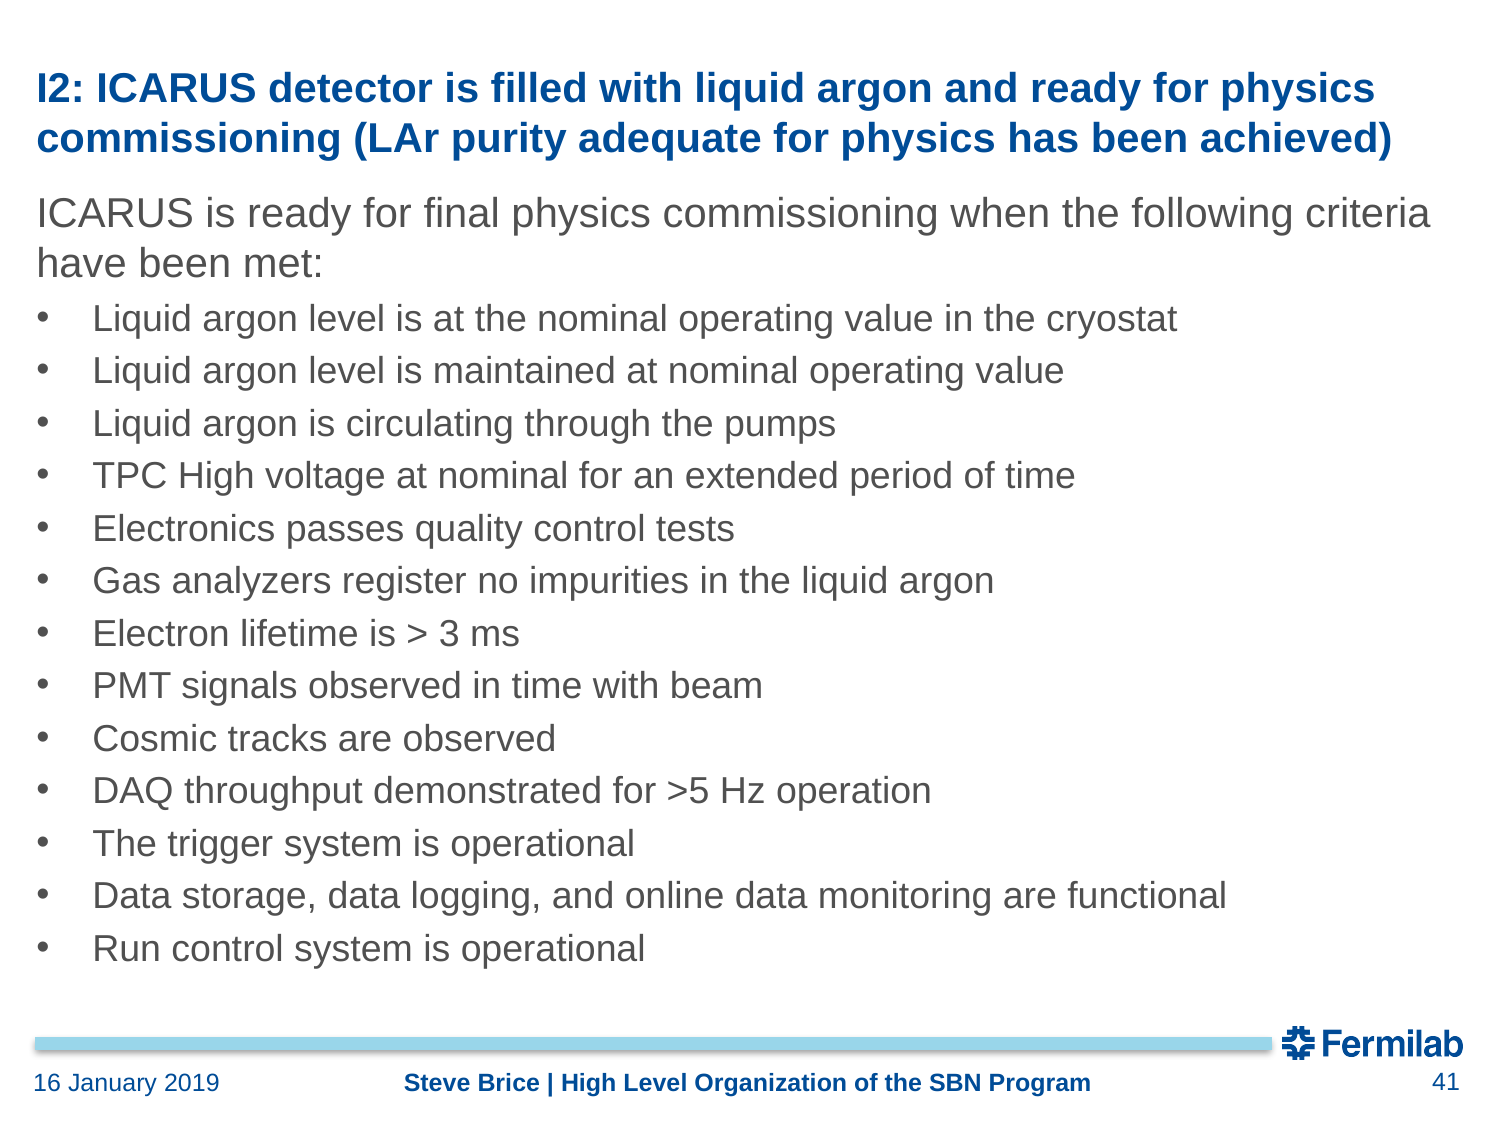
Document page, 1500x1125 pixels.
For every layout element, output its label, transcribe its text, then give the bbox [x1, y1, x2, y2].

footer Steve Brice | High Level Organization of the SBN Program [403, 1066, 1308, 1106]
title I2: ICARUS detector is filled with liquid argon and ready for physics commissioning (LAr purity adequate for physics has been achieved) [36, 90, 1462, 161]
list ICARUS is ready for final physics commissioning when the following criteria have been met: Liquid argon level is at the nominal operating value in the cryostat Liquid argon level is maintained at nominal operating value Liquid argon is circulating through the pumps TPC High voltage at nominal for an extended period of time Electronics passes quality control tests Gas analyzers register no impurities in the liquid argon Electron lifetime is > 3 ms PMT signals observed in time with beam Cosmic tracks are observed DAQ throughput demonstrated for >5 Hz operation The trigger system is operational Data storage, data logging, and online data monitoring are functional Run control system is operational [36, 186, 1459, 1017]
slide_number 41 [1392, 1065, 1461, 1105]
picture [1282, 1026, 1463, 1060]
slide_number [33, 1066, 266, 1106]
